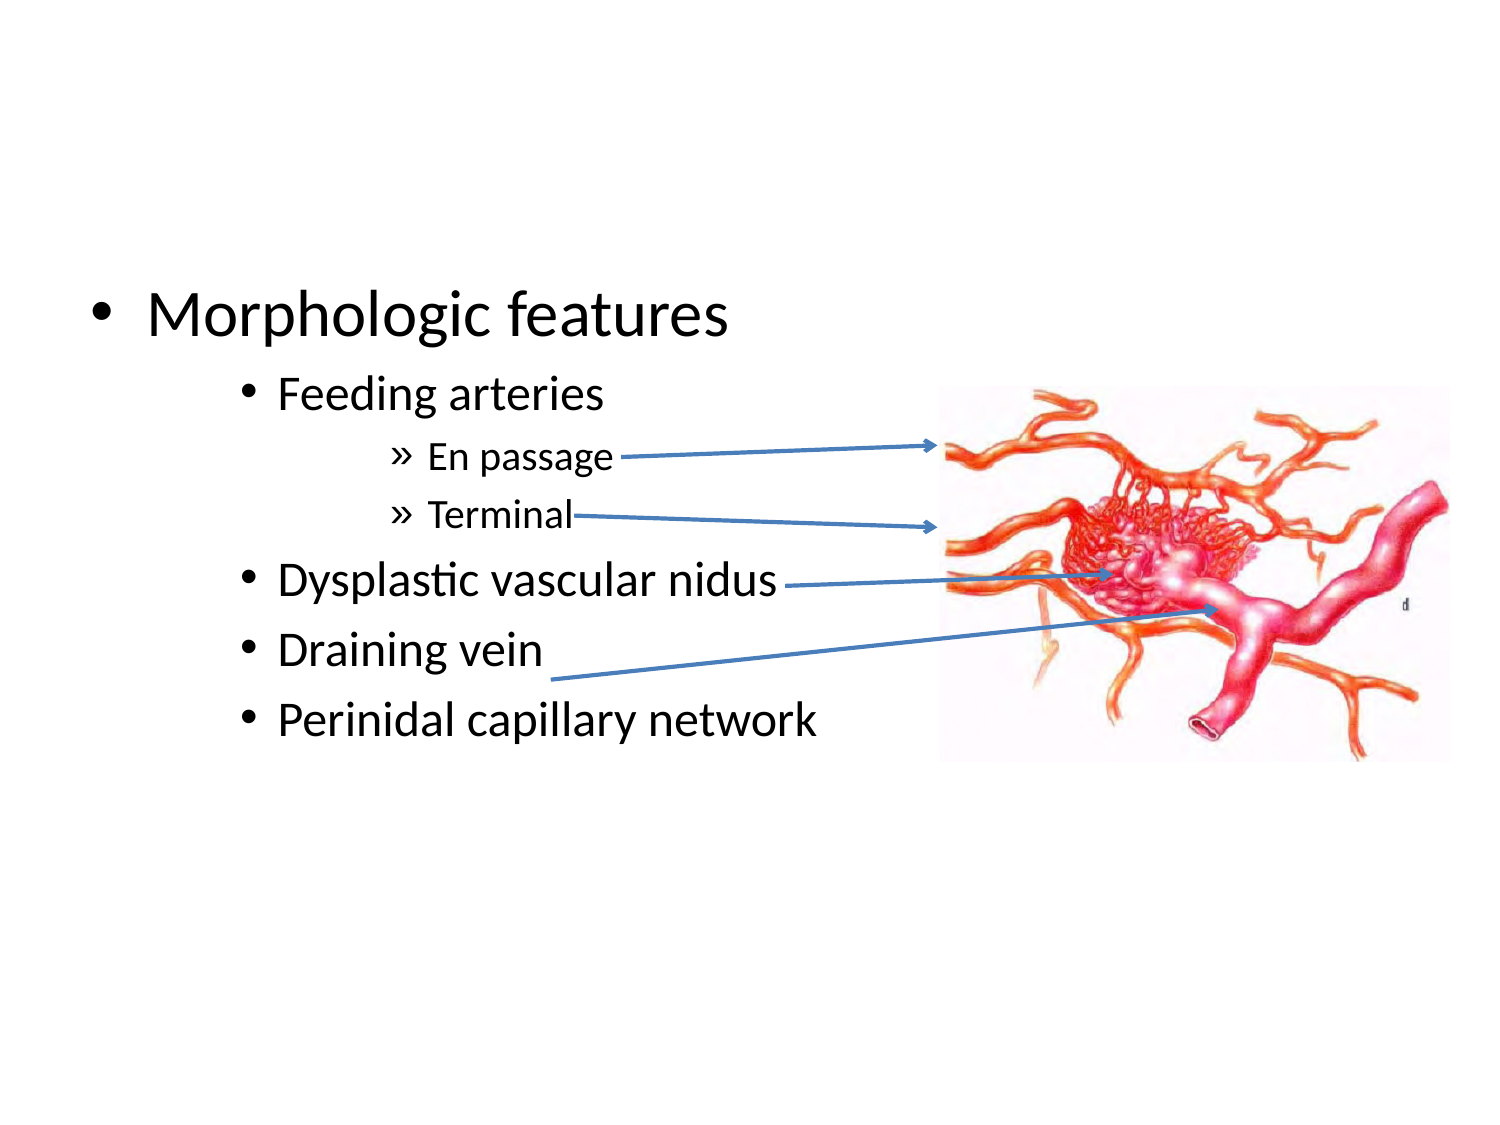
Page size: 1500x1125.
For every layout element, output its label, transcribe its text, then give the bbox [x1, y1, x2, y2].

picture [939, 386, 1466, 762]
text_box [550, 609, 1219, 680]
list Morphologic features Feeding arteries En passage Terminal Dysplastic vascular nidus Draining vein Perinidal capillary network [74, 262, 915, 1006]
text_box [784, 573, 1114, 587]
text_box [620, 445, 938, 458]
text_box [573, 515, 938, 528]
